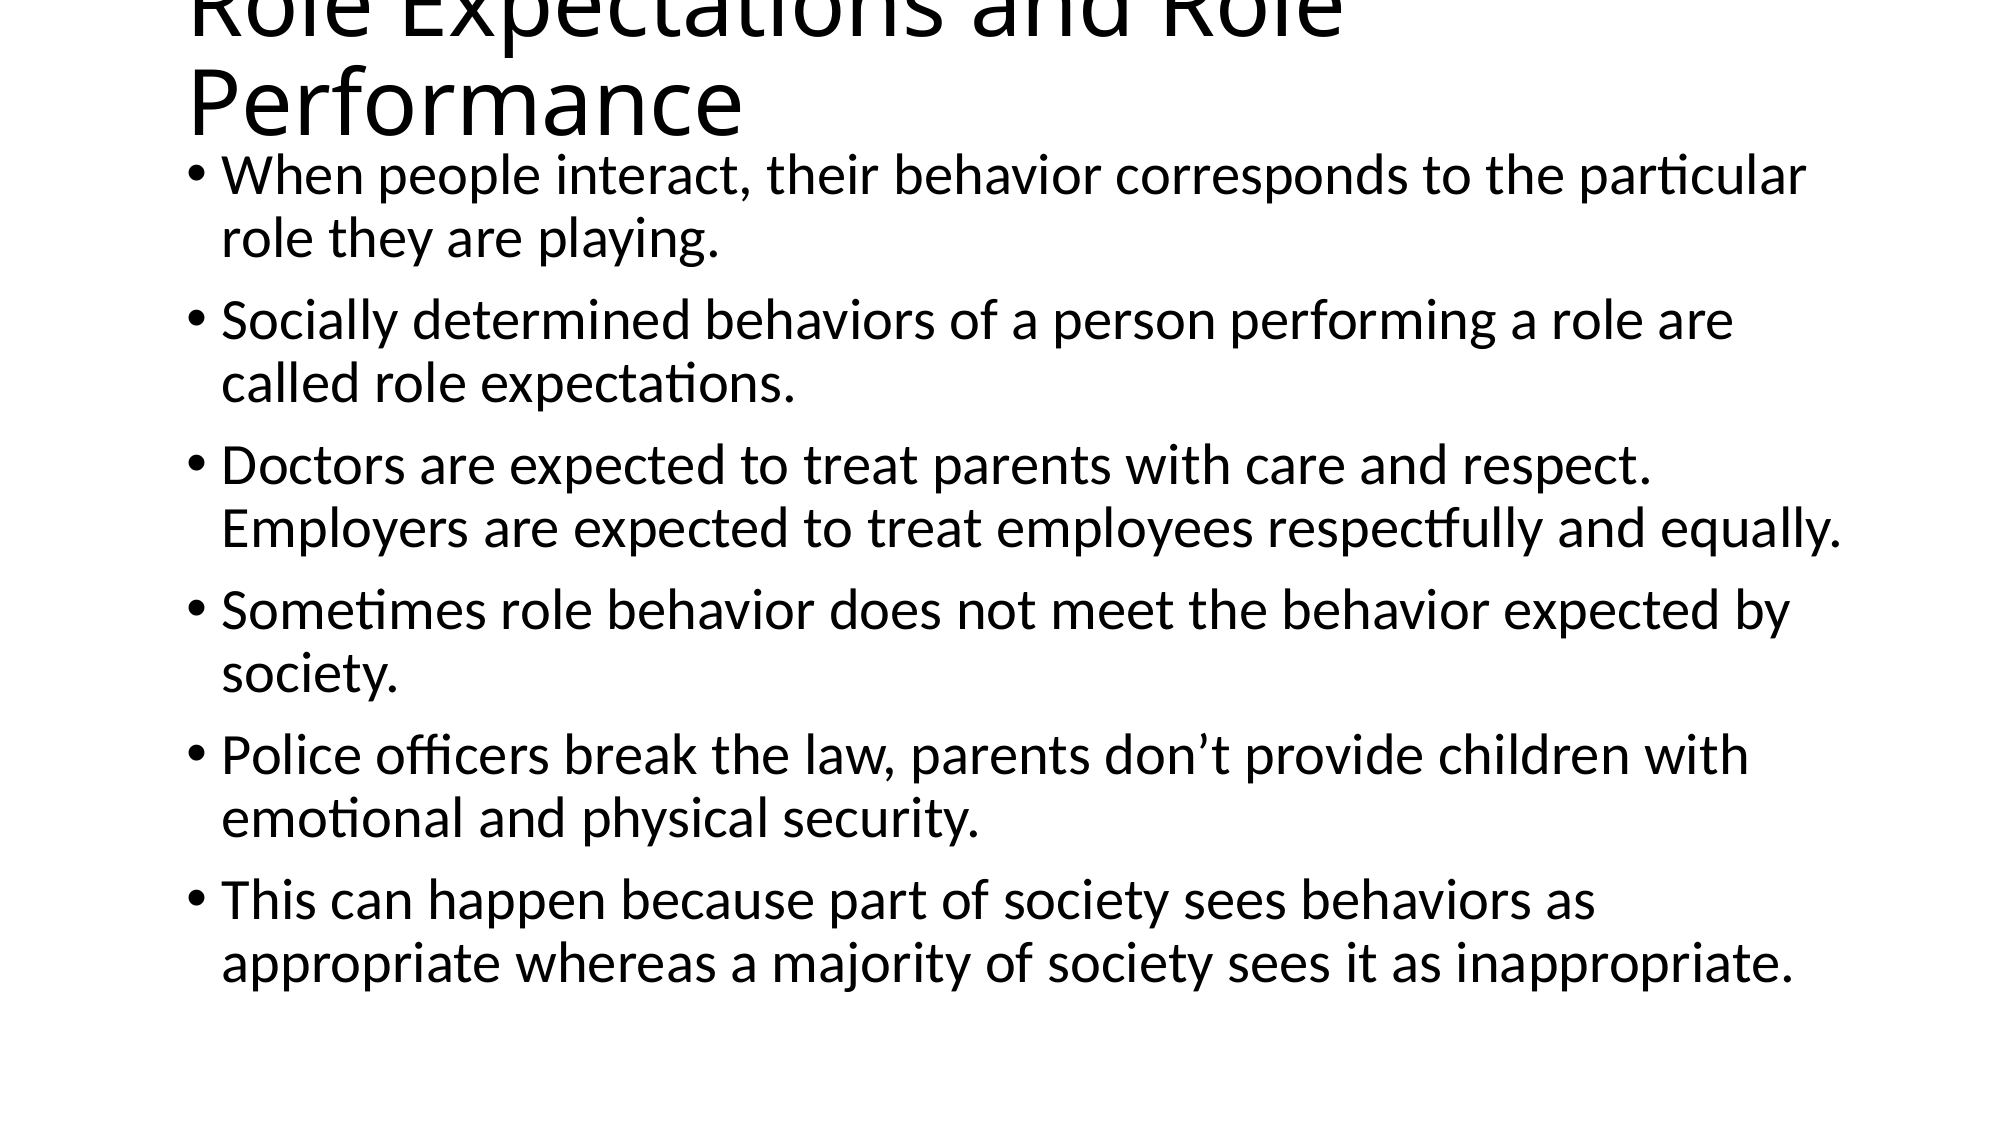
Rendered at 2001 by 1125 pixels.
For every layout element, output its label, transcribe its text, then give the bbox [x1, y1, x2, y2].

title Role Expectations and Role Performance [171, 0, 1897, 136]
list When people interact, their behavior corresponds to the particular role they are playing. Socially determined behaviors of a person performing a role are called role expectations. Doctors are expected to treat parents with care and respect. Employers are expected to treat employees respectfully and equally. Sometimes role behavior does not meet the behavior expected by society. Police officers break the law, parents don’t provide children with emotional and physical security. This can happen because part of society sees behaviors as appropriate whereas a majority of society sees it as inappropriate. [171, 136, 1897, 1079]
